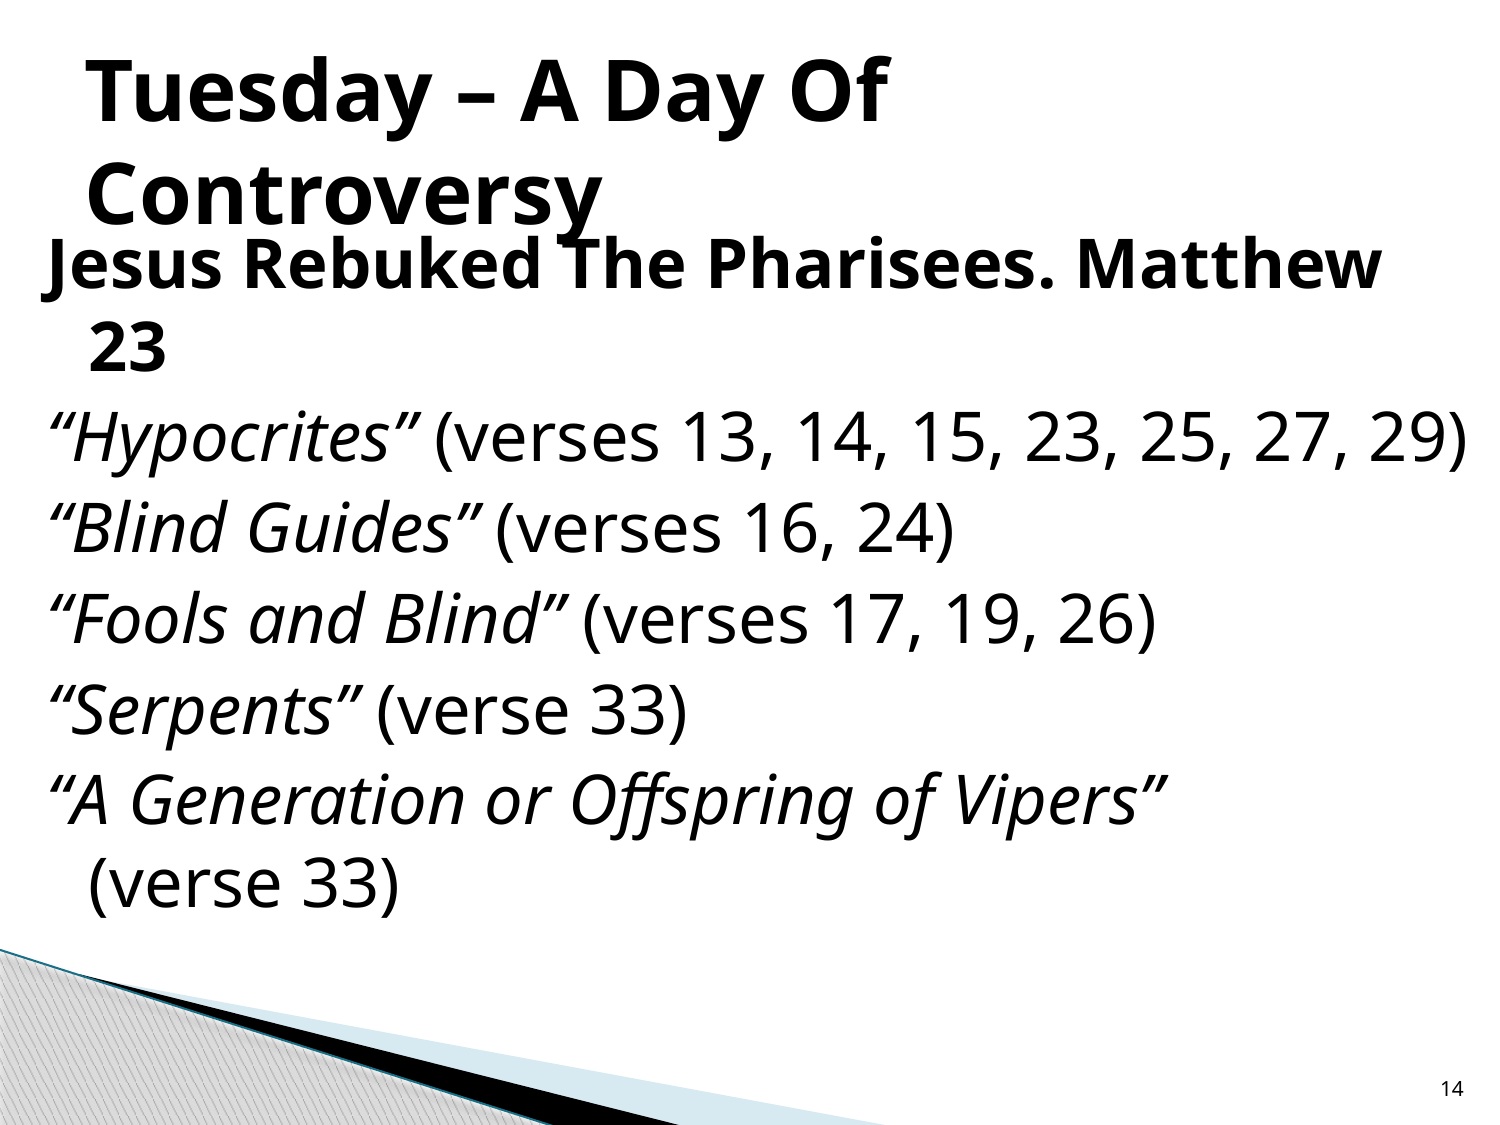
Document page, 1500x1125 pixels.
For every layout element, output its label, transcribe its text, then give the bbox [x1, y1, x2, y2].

slide_number 14 [1418, 1051, 1479, 1112]
title Tuesday – A Day Of Controversy [70, 28, 1435, 249]
list Jesus Rebuked The Pharisees. Matthew 23 “Hypocrites” (verses 13, 14, 15, 23, 25, 27, 29) “Blind Guides” (verses 16, 24) “Fools and Blind” (verses 17, 19, 26) “Serpents” (verse 33) “A Generation or Offspring of Vipers” (verse 33) [14, 212, 1493, 929]
